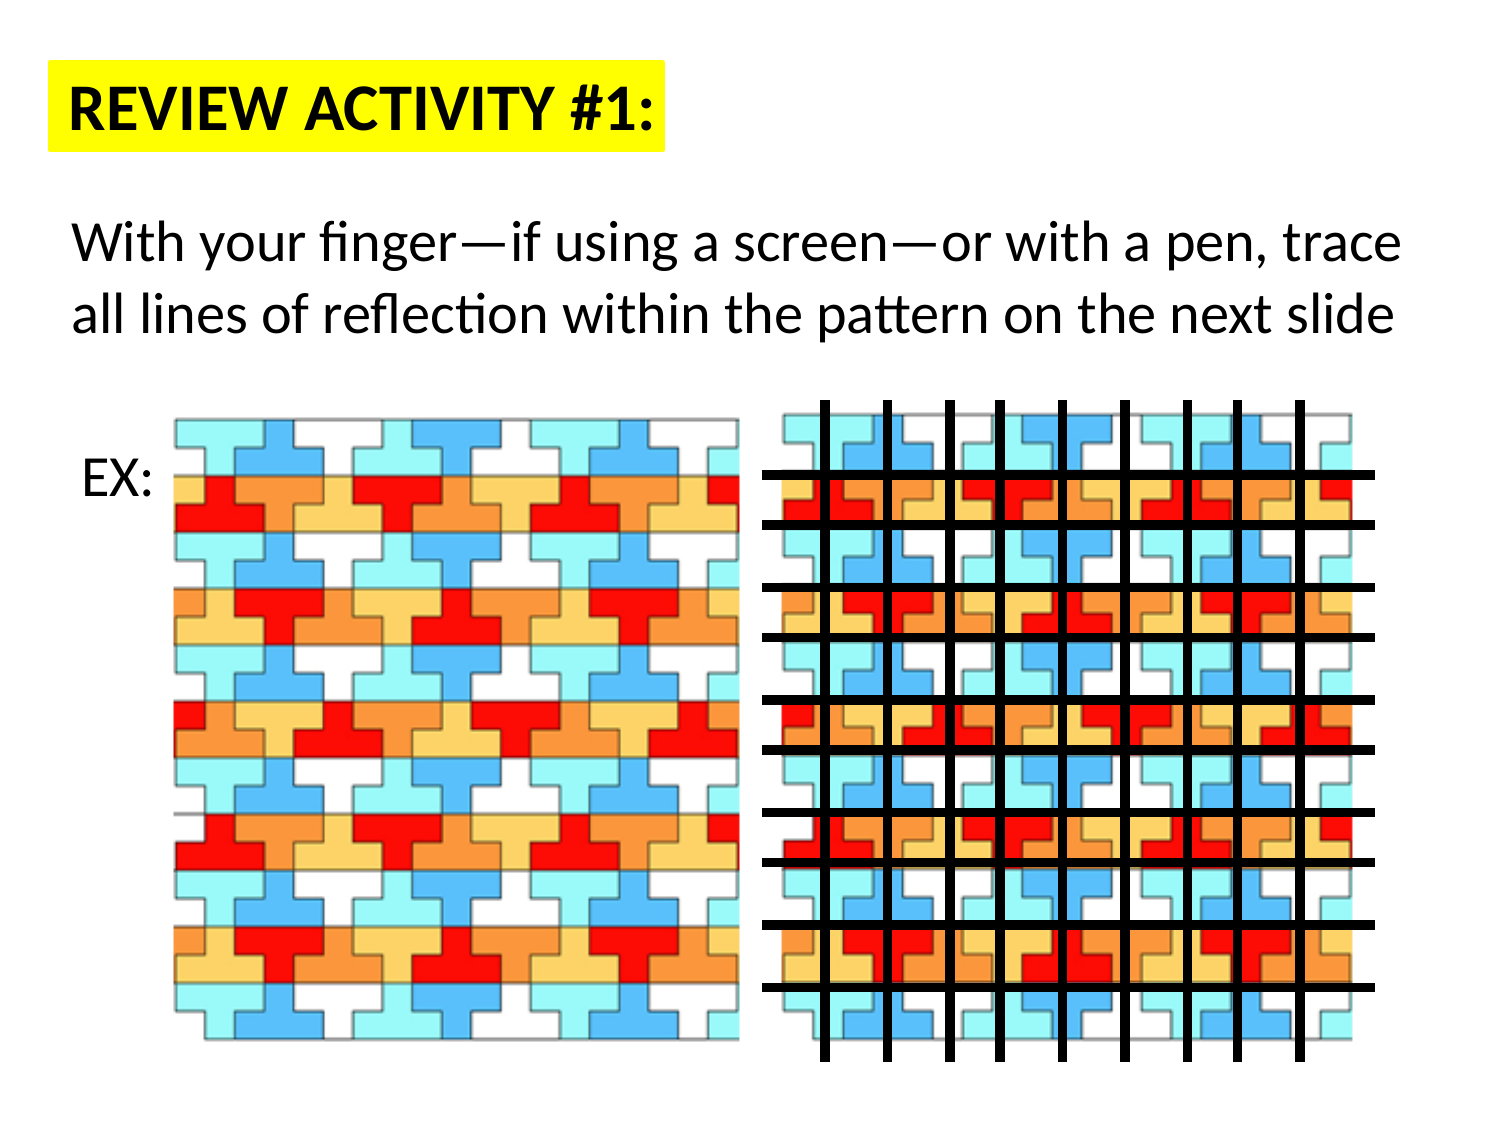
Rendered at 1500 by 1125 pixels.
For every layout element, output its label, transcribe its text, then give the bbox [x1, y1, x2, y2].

title REVIEW ACTIVITY #1: [37, 45, 688, 163]
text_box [762, 399, 1376, 1063]
list With your finger—if using a screen—or with a pen, trace all lines of reflection within the pattern on the next slide EX: [0, 187, 1463, 800]
picture [166, 409, 751, 1051]
